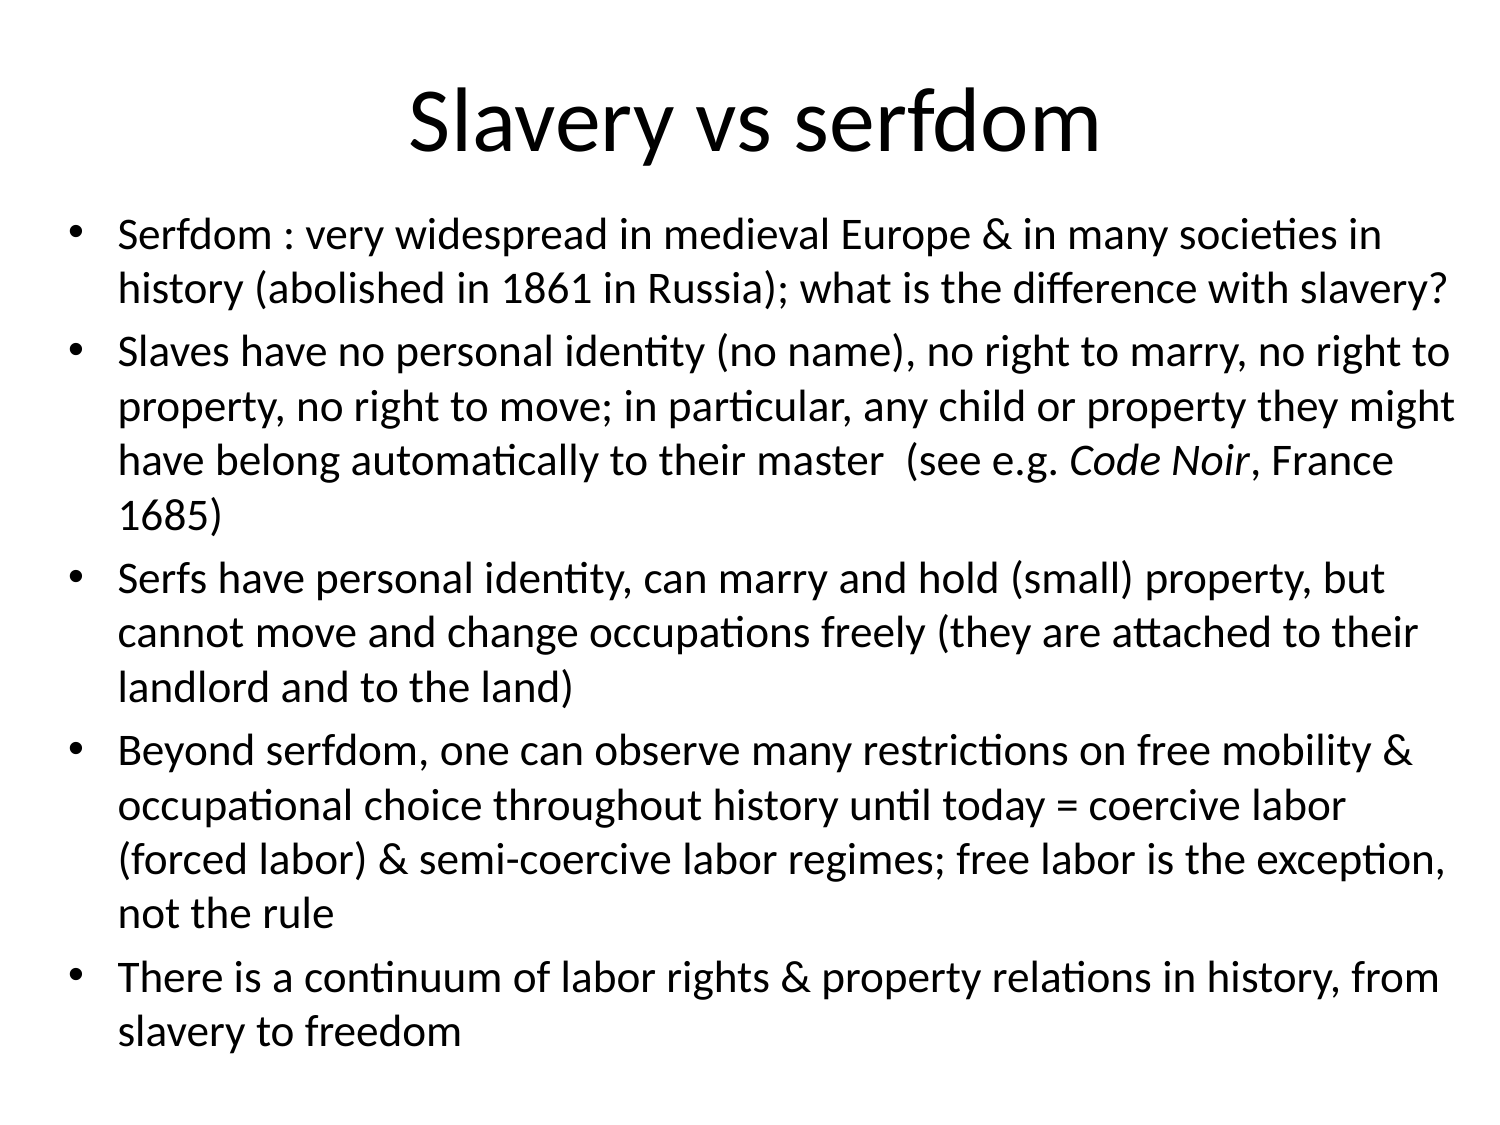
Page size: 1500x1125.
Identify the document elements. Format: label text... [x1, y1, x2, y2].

title Slavery vs serfdom [53, 45, 1459, 185]
list Serfdom : very widespread in medieval Europe & in many societies in history (abolished in 1861 in Russia); what is the difference with slavery? Slaves have no personal identity (no name), no right to marry, no right to property, no right to move; in particular, any child or property they might have belong automatically to their master (see e.g. Code Noir, France 1685) Serfs have personal identity, can marry and hold (small) property, but cannot move and change occupations freely (they are attached to their landlord and to the land) Beyond serfdom, one can observe many restrictions on free mobility & occupational choice throughout history until today = coercive labor (forced labor) & semi-coercive labor regimes; free labor is the exception, not the rule There is a continuum of labor rights & property relations in history, from slavery to freedom [53, 196, 1471, 1106]
